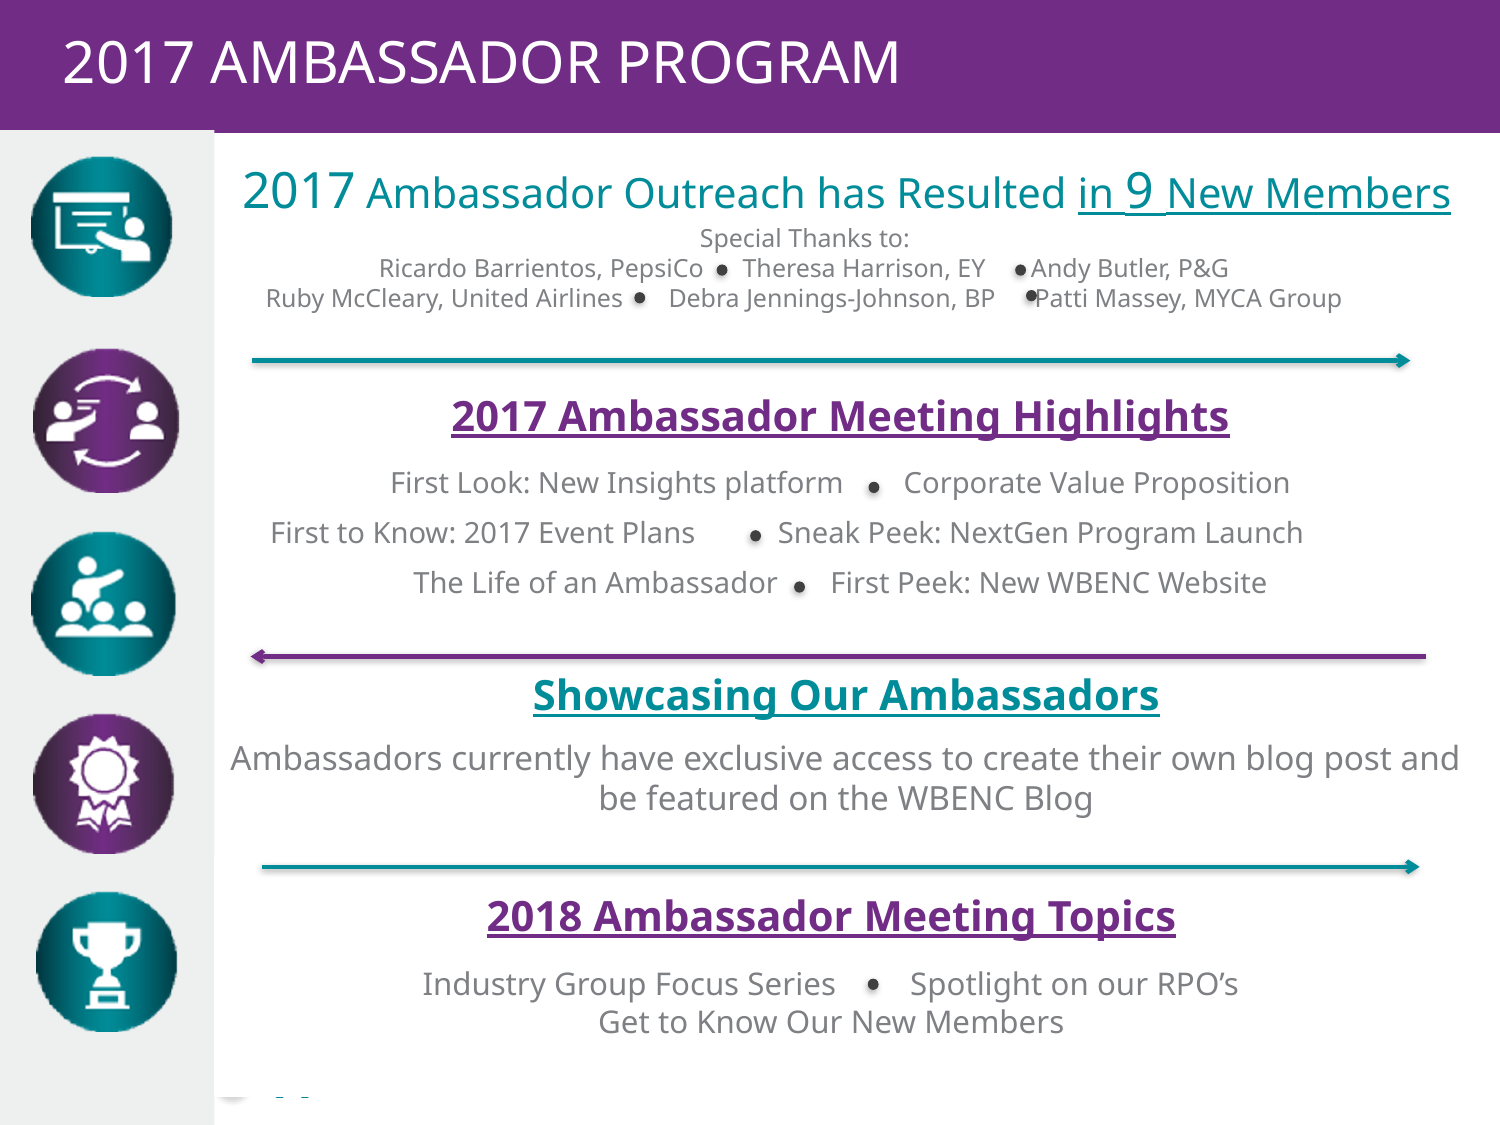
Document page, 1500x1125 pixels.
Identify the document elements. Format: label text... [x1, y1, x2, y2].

text_box [633, 291, 646, 305]
picture [31, 529, 177, 676]
text_box Special Thanks to: Ricardo Barrientos, PepsiCo Theresa Harrison, EY Andy Butler, P&G Ruby McCleary, United Airlines Debra Jennings-Johnson, BP Patti Massey, MYCA Group [143, 215, 1467, 346]
text_box [867, 977, 880, 991]
picture [36, 890, 178, 1033]
text_box [1014, 263, 1027, 277]
picture [33, 346, 180, 494]
text_box Showcasing Our Ambassadors Ambassadors currently have exclusive access to create their own blog post and be featured on the WBENC Blog [215, 661, 1479, 824]
text_box [1025, 289, 1038, 303]
picture [33, 712, 175, 854]
text_box [867, 481, 881, 494]
picture [31, 155, 174, 298]
text_box [0, 130, 215, 1125]
title 2017 AMBASSADOR PROGRAM [63, 0, 1438, 131]
table_header 2017 Ambassador Outreach has Resulted in 9 New Members [205, 148, 1489, 241]
text_box [793, 580, 806, 594]
text_box 2018 Ambassador Meeting Topics Industry Group Focus Series Spotlight on our RPO’s Get to Know Our New Members [214, 857, 1449, 1097]
text_box 2017 Ambassador Meeting Highlights First Look: New Insights platform Corporate Value Proposition First to Know: 2017 Event Plans Sneak Peek: NextGen Program Launch The Life of an Ambassador First Peek: New WBENC Website [255, 367, 1426, 653]
text_box [715, 263, 729, 277]
text_box [749, 529, 762, 543]
